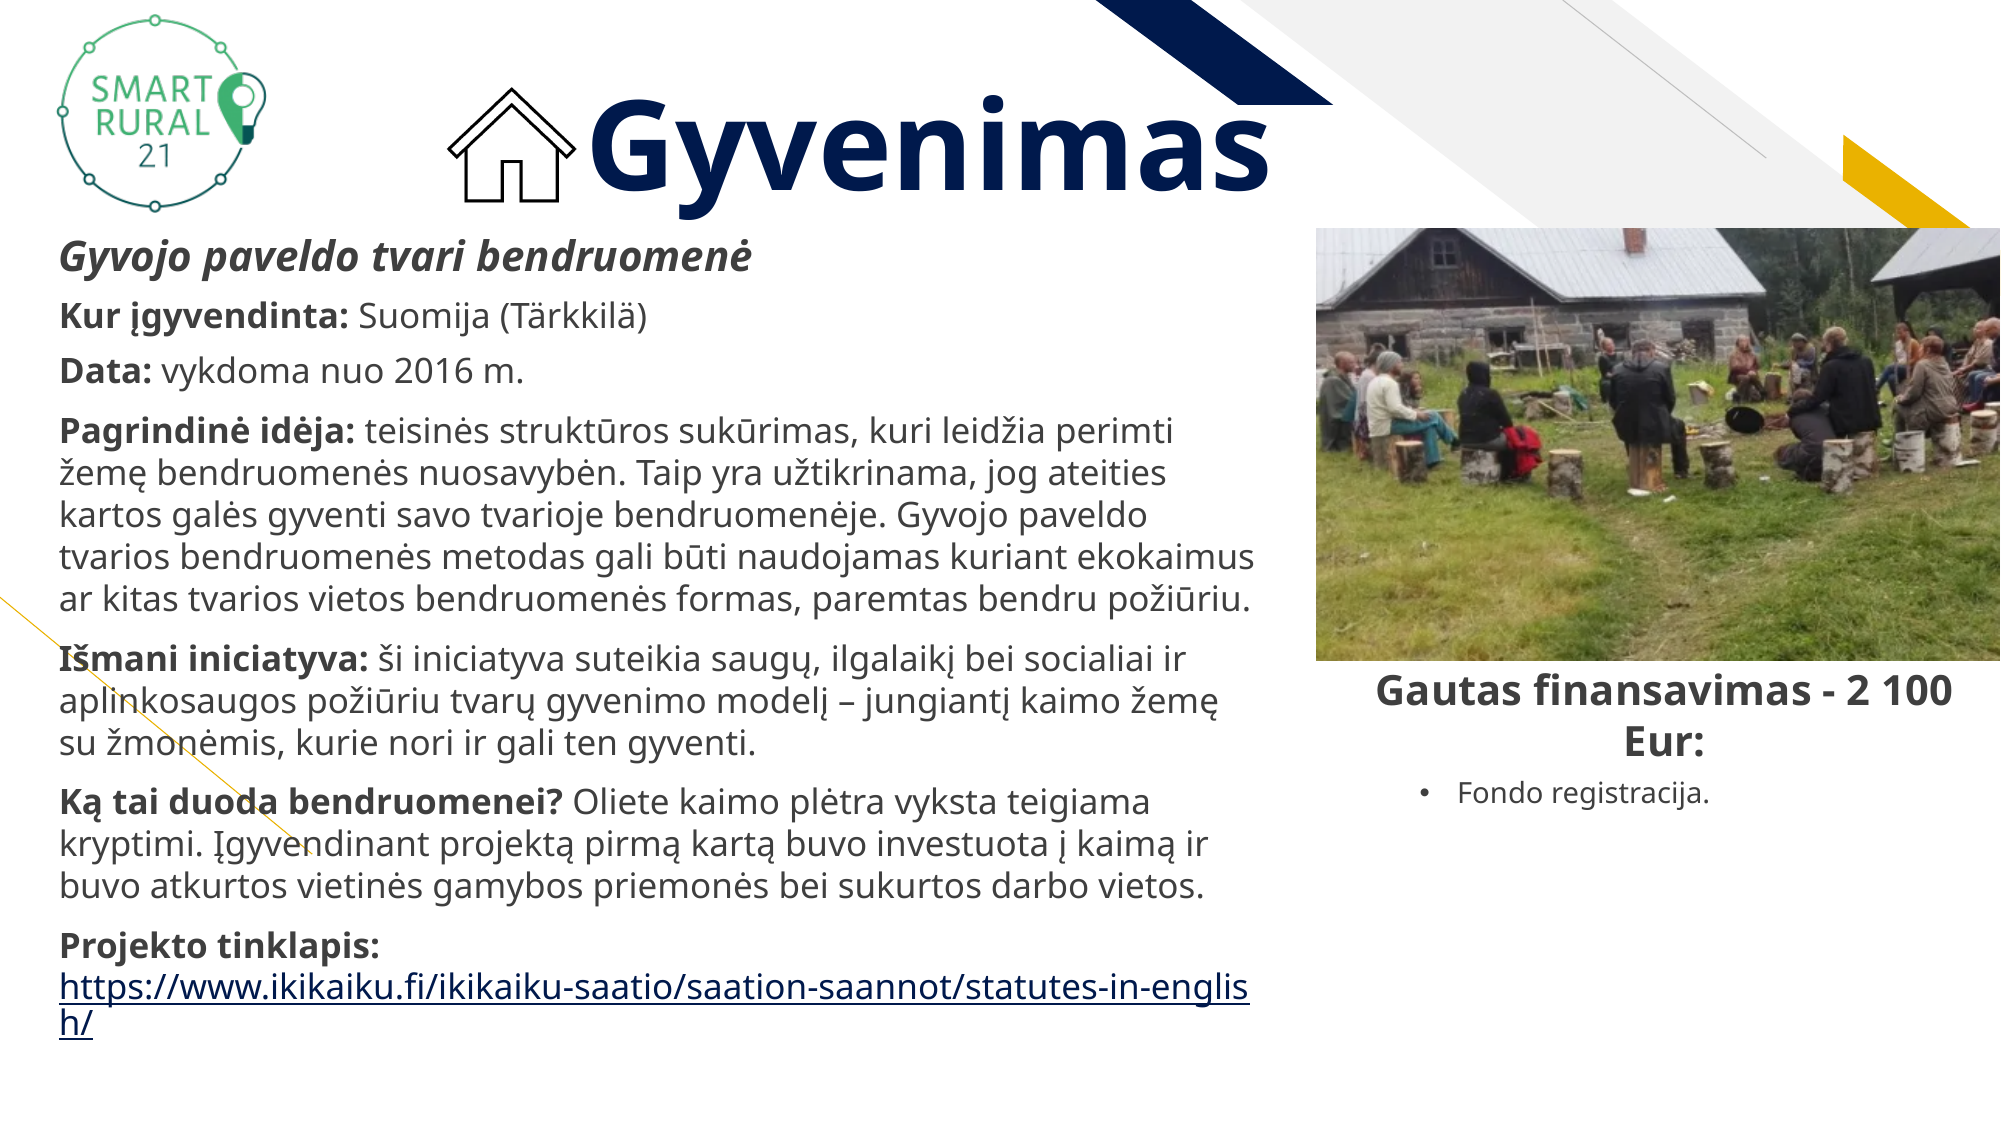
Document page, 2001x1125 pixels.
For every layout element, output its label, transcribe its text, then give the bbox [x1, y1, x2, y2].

picture [436, 67, 587, 218]
text_box Gautas finansavimas - 2 100 Eur: Fondo registracija. [1329, 661, 2000, 1125]
title Gyvenimas [323, 0, 1722, 218]
picture [0, 0, 323, 228]
picture [1316, 228, 2000, 661]
list Gyvojo paveldo tvari bendruomenė Kur įgyvendinta: Suomija (Tärkkilä) Data: vykdoma nuo 2016 m. Pagrindinė idėja: teisinės struktūros sukūrimas, kuri leidžia perimti žemę bendruomenės nuosavybėn. Taip yra užtikrinama, jog ateities kartos galės gyventi savo tvarioje bendruomenėje. Gyvojo paveldo tvarios bendruomenės metodas gali būti naudojamas kuriant ekokaimus ar kitas tvarios vietos bendruomenės formas, paremtas bendru požiūriu. Išmani iniciatyva: ši iniciatyva suteikia saugų, ilgalaikį bei socialiai ir aplinkosaugos požiūriu tvarų gyvenimo modelį – jungiantį kaimo žemę su žmonėmis, kurie nori ir gali ten gyventi. Ką tai duoda bendruomenei? Oliete kaimo plėtra vyksta teigiama kryptimi. Įgyvendinant projektą pirmą kartą buvo investuota į kaimą ir buvo atkurtos vietinės gamybos priemonės bei sukurtos darbo vietos. Projekto tinklapis: https://www.ikikaiku.fi/ikikaiku-saatio/saation-saannot/statutes-in-english/ [43, 228, 1273, 1107]
